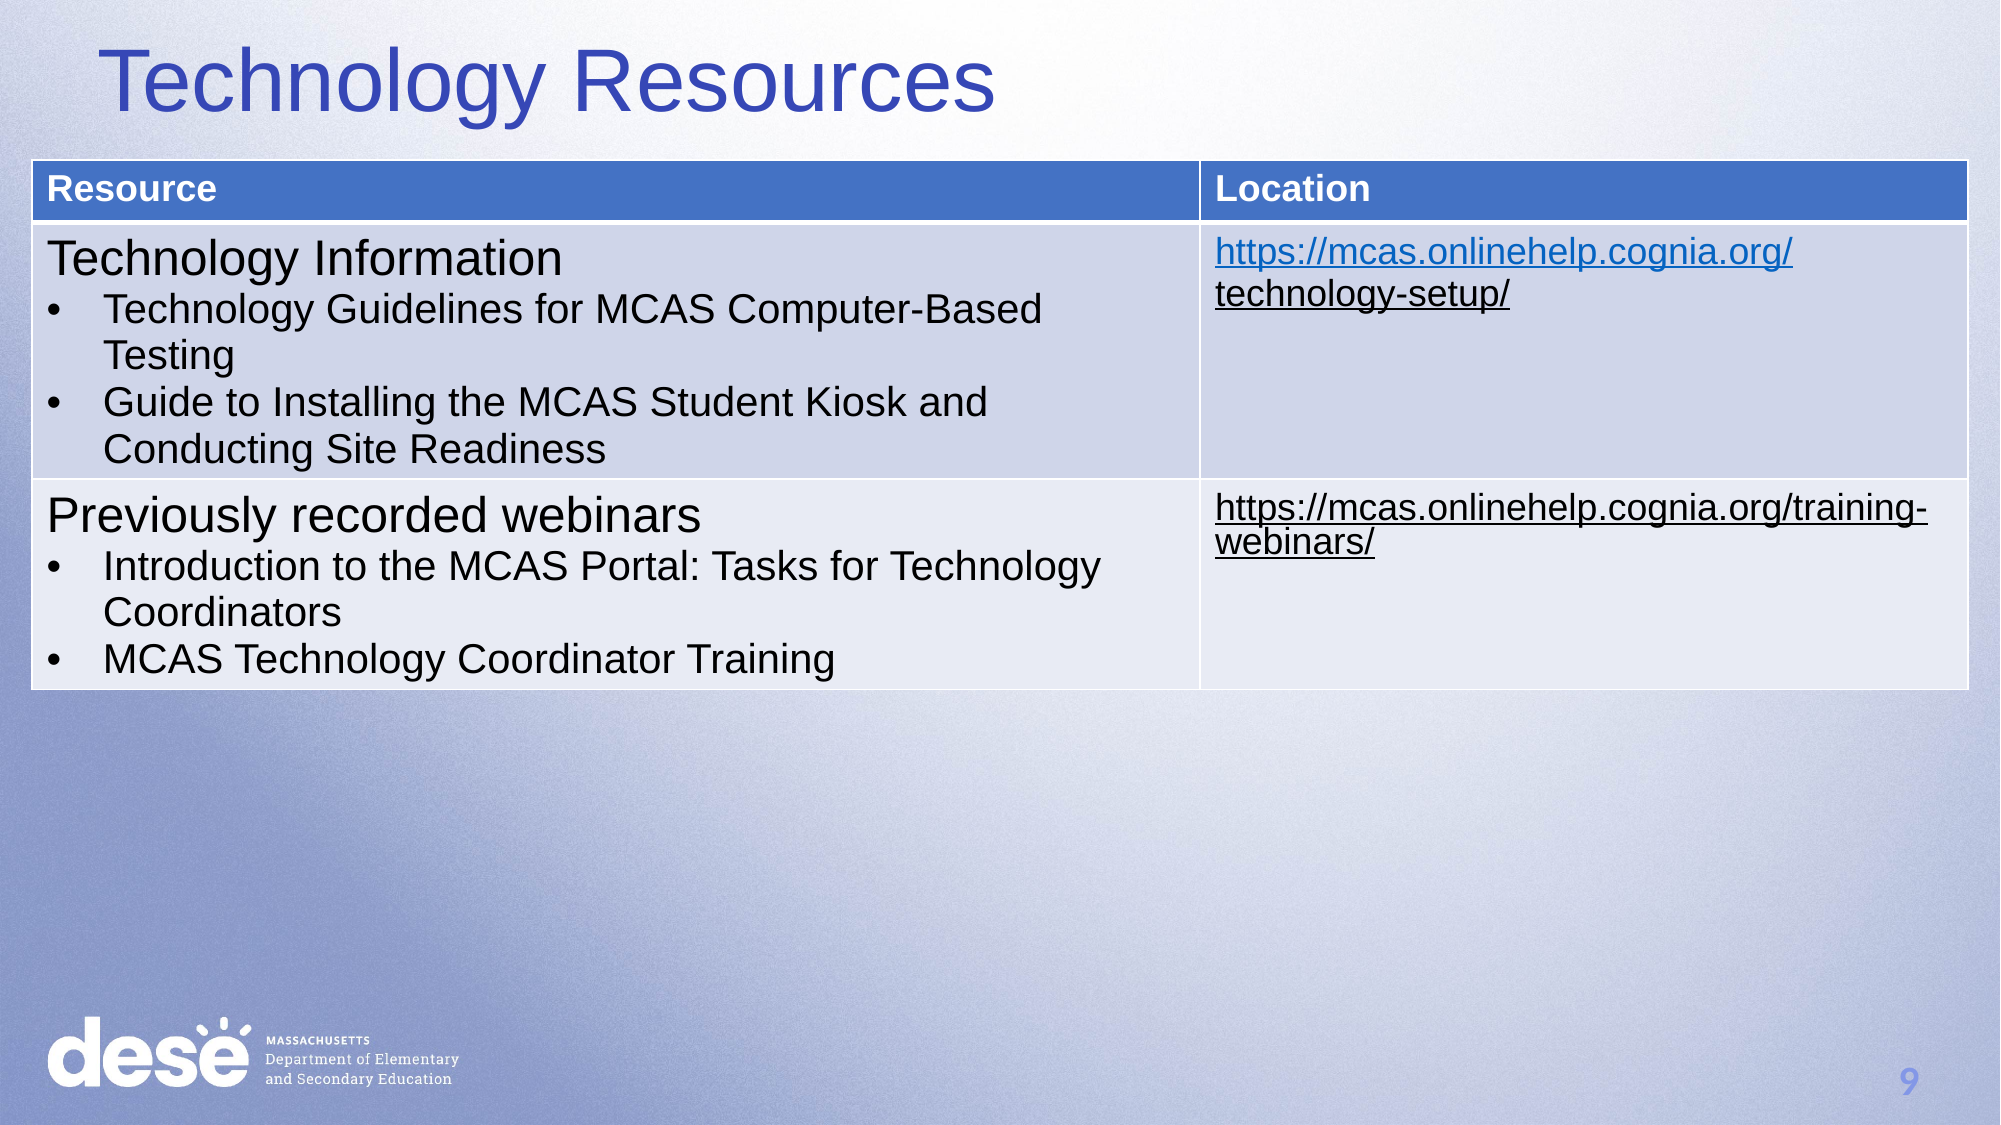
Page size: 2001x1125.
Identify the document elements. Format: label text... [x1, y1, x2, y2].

table_header Location [1201, 161, 1967, 220]
table_cell Technology Information Technology Guidelines for MCAS Computer-Based Testing Guide to Installing the MCAS Student Kiosk and Conducting Site Readiness [33, 225, 1199, 478]
table_header Resource [33, 161, 1199, 220]
table_cell https://mcas.onlinehelp.cognia.org/ technology-setup/ [1201, 225, 1967, 478]
table_cell Previously recorded webinars Introduction to the MCAS Portal: Tasks for Technology Coordinators MCAS Technology Coordinator Training [33, 480, 1199, 689]
title Technology Resources [82, 26, 1948, 139]
picture [0, 0, 2000, 1125]
table_cell https://mcas.onlinehelp.cognia.org/training-webinars/ [1201, 480, 1967, 689]
